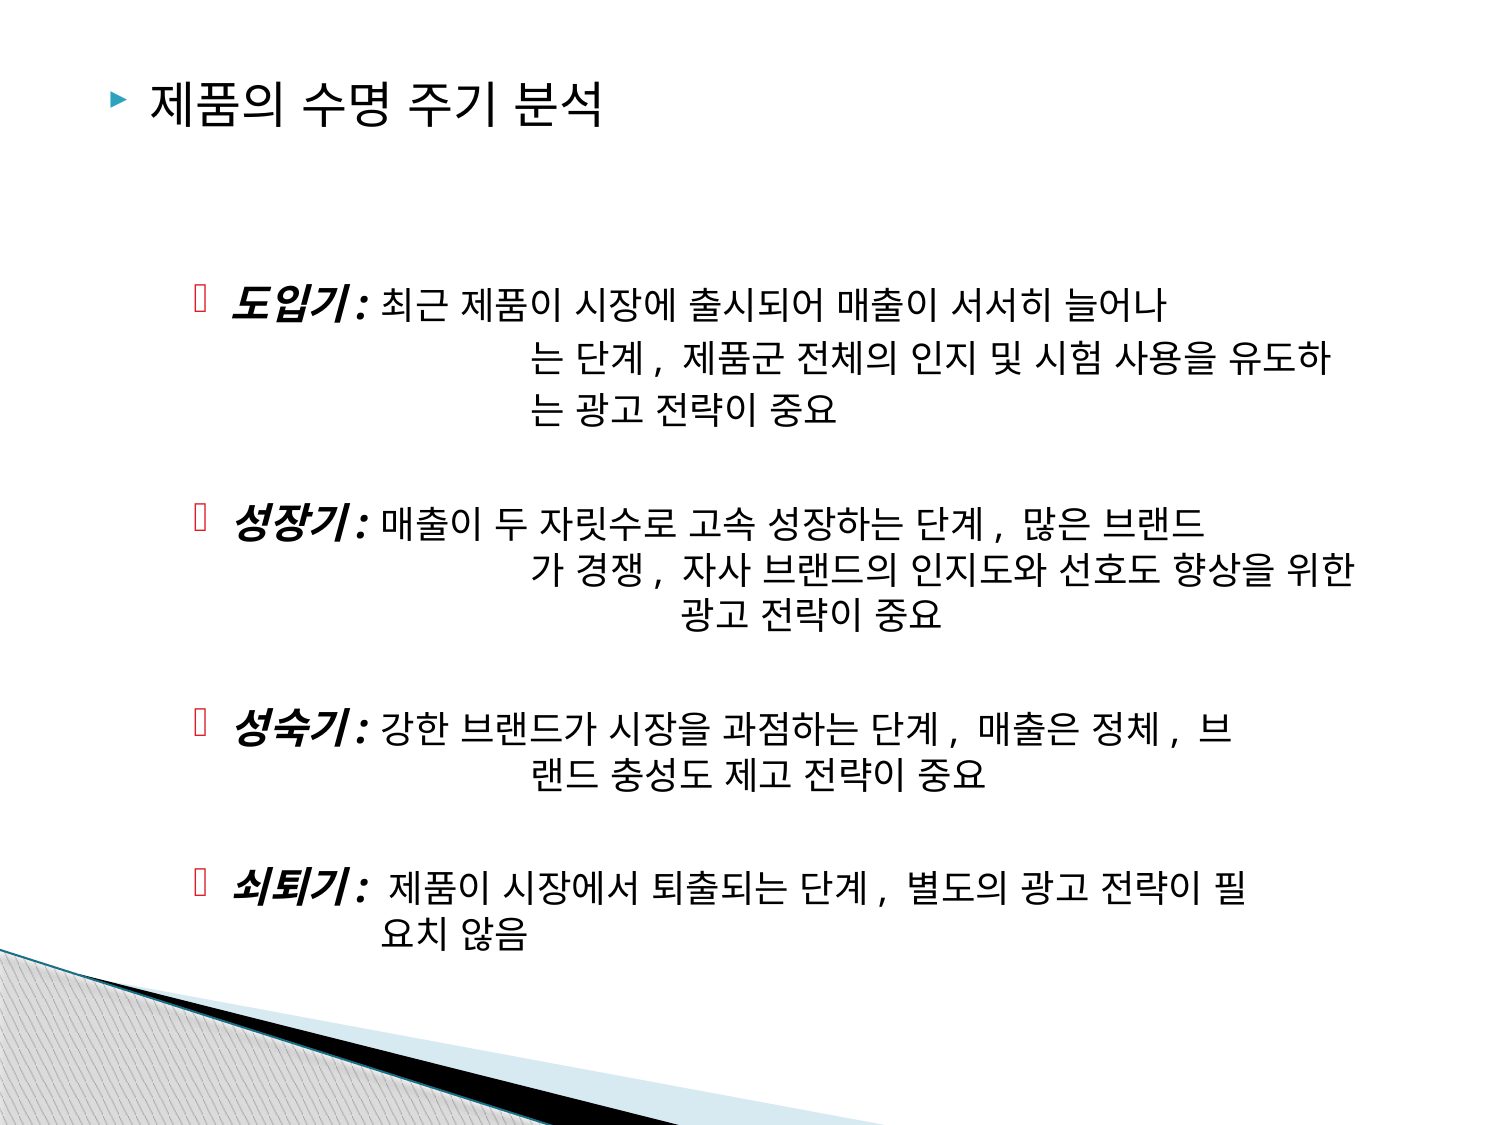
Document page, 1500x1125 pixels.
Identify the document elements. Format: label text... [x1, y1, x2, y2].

list 제품의 수명 주기 분석 도입기: 최근 제품이 시장에 출시되어 매출이 서서히 늘어나 는 단계, 제품군 전체의 인지 및 시험 사용을 유도하 는 광고 전략이 중요 성장기: 매출이 두 자릿수로 고속 성장하는 단계, 많은 브랜드 가 경쟁, 자사 브랜드의 인지도와 선호도 향상을 위한 광고 전략이 중요 성숙기: 강한 브랜드가 시장을 과점하는 단계, 매출은 정체, 브 랜드 충성도 제고 전략이 중요 쇠퇴기: 제품이 시장에서 퇴출되는 단계, 별도의 광고 전략이 필 요치 않음 [75, 66, 1425, 986]
